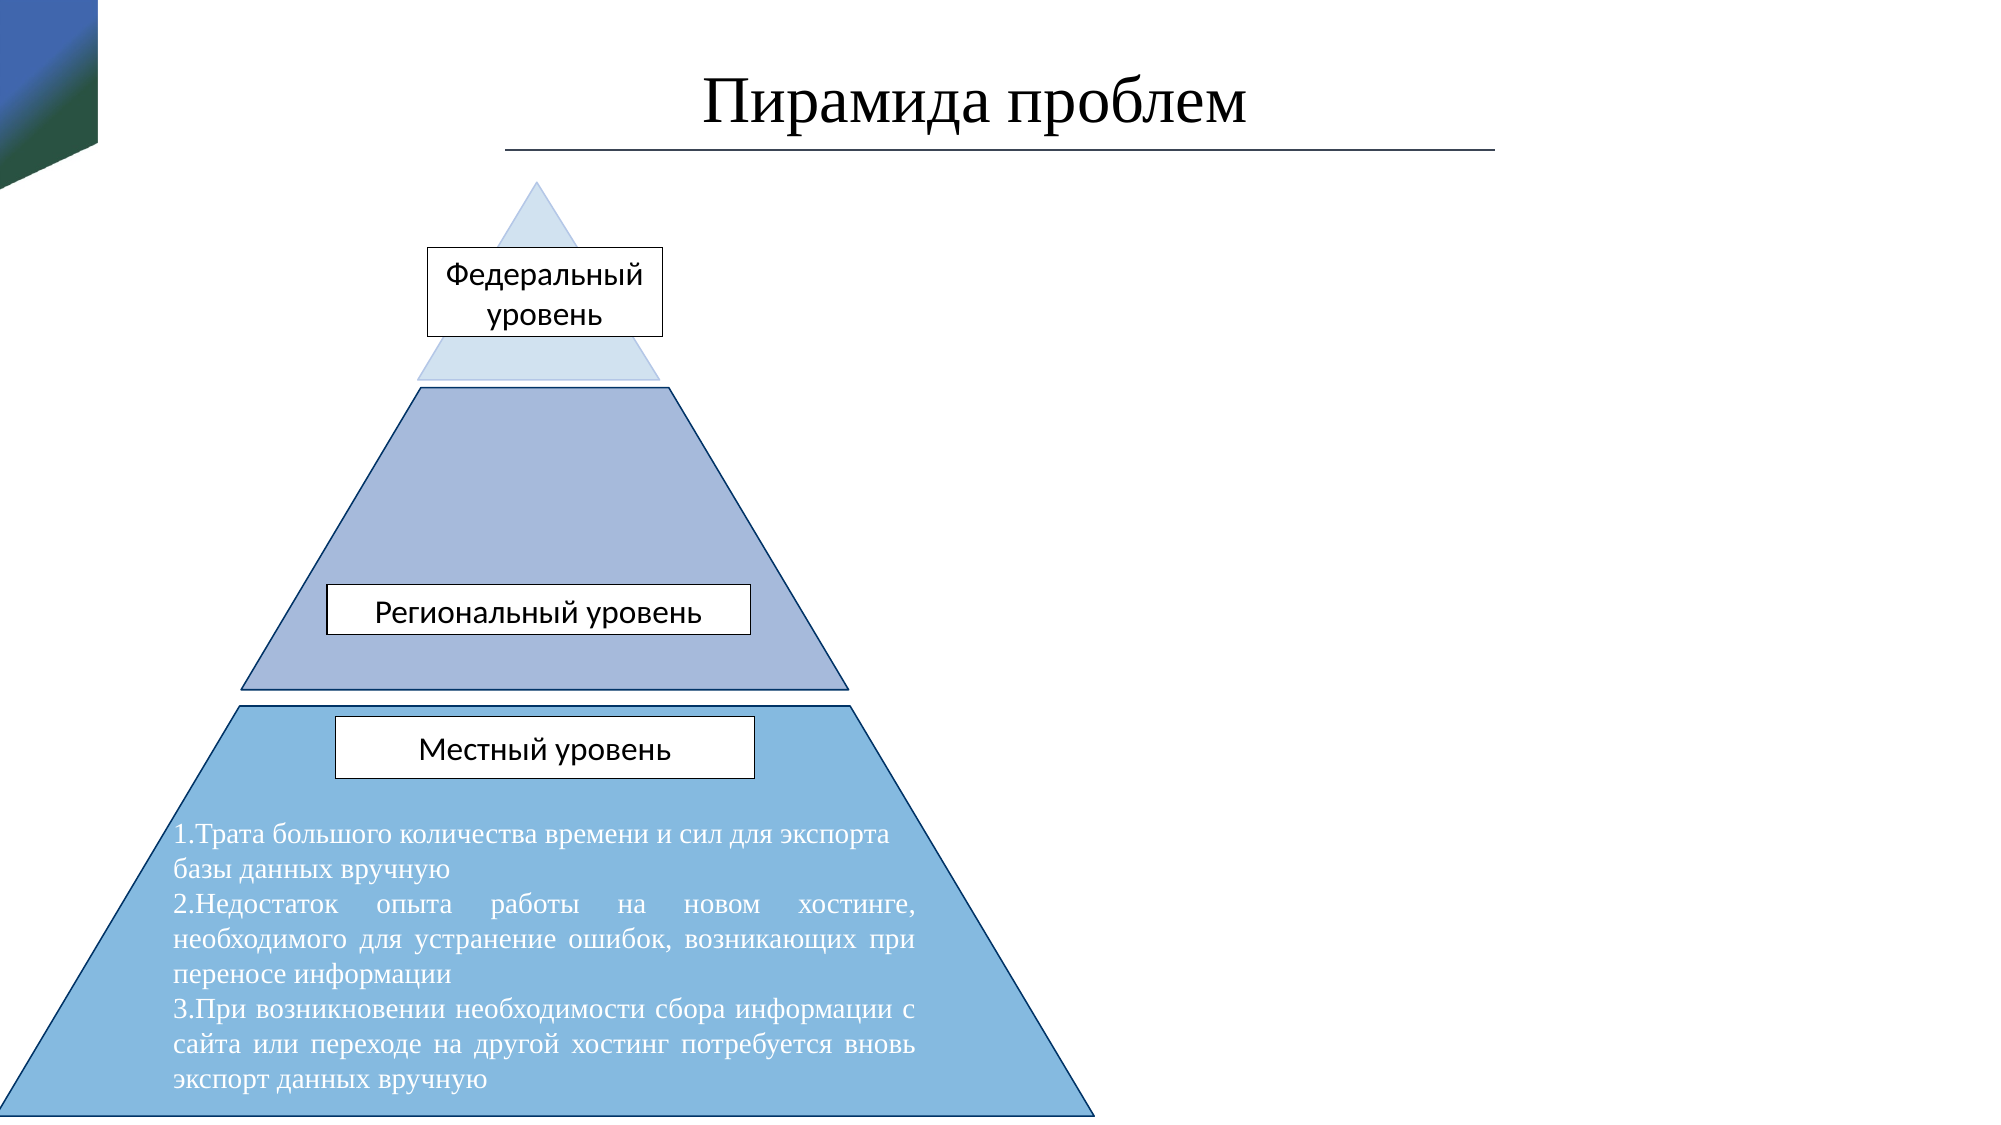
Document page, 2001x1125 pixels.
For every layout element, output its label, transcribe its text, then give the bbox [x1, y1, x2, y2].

text_box Региональный уровень [326, 584, 751, 636]
text_box [154, 358, 1846, 734]
text_box Местный уровень [334, 715, 755, 779]
text_box 1.Трата большого количества времени и сил для экспорта базы данных вручную 2.Недостаток опыта работы на новом хостинге, необходимого для устранение ошибок, возникающих при переносе информации 3.При возникновении необходимости сбора информации с сайта или переходе на другой хостинг потребуется вновь экспорт данных вручную [0, 706, 1095, 1117]
text_box Пирамида проблем [107, 48, 1844, 204]
text_box Федеральный уровень [426, 247, 663, 337]
text_box [497, 182, 578, 247]
picture [0, 0, 98, 191]
text_box [417, 337, 660, 380]
text_box [241, 387, 849, 690]
